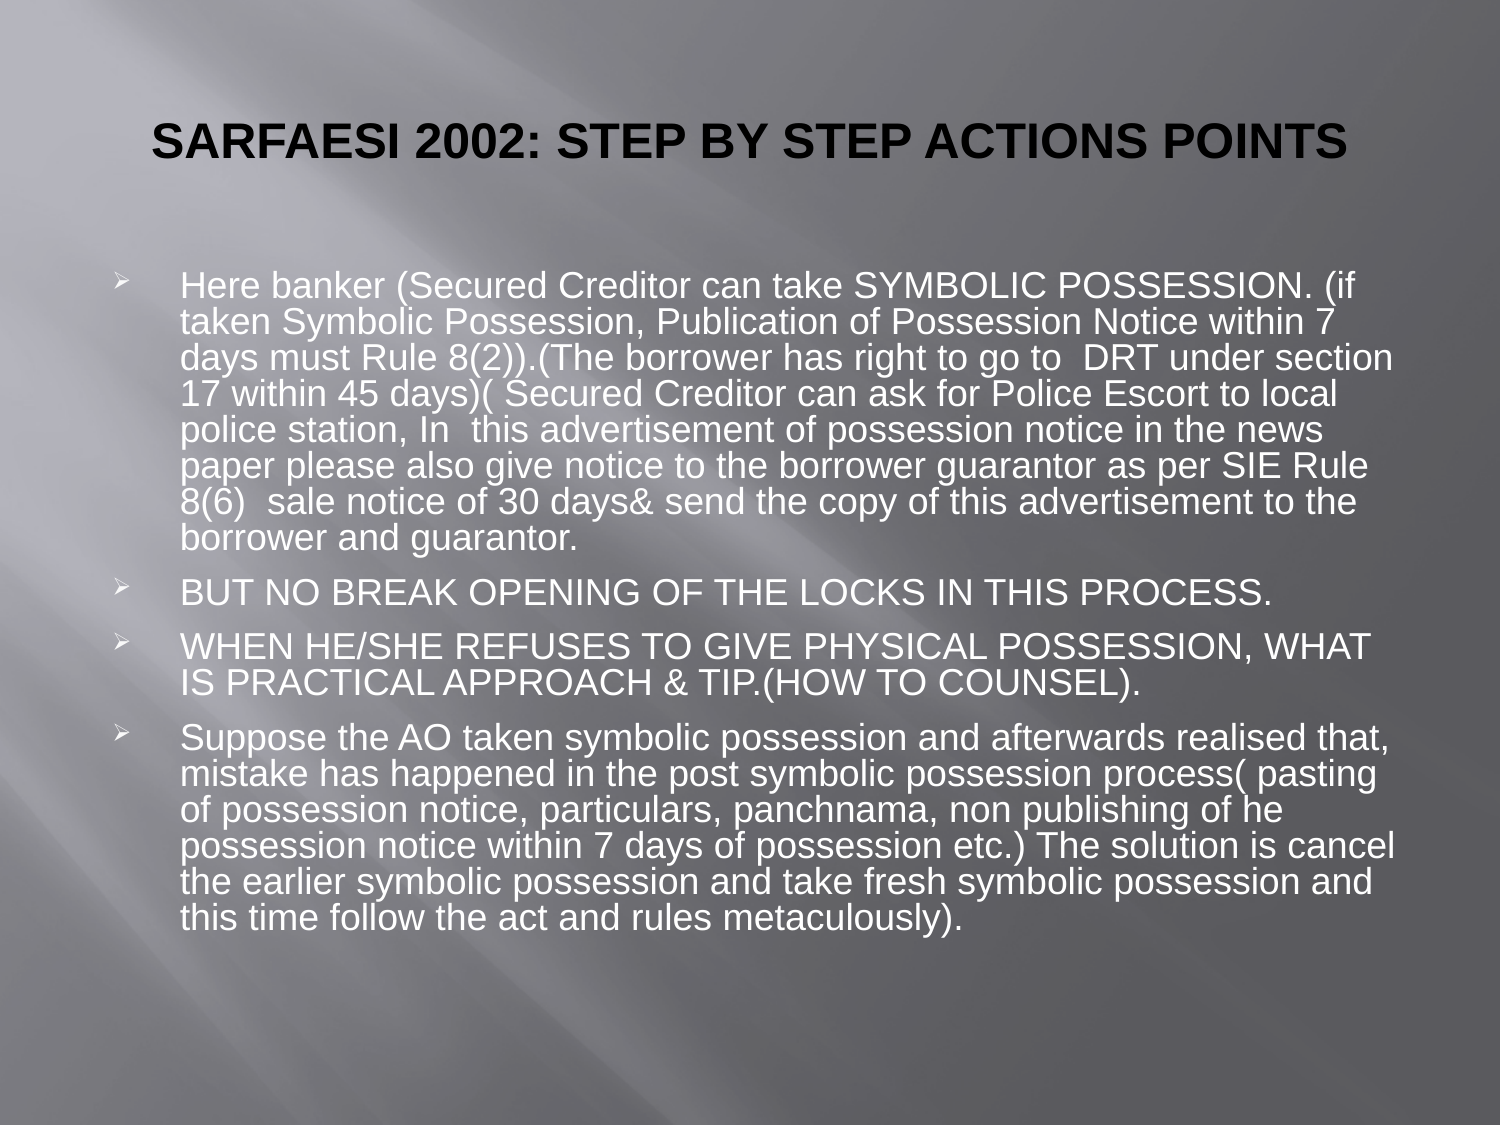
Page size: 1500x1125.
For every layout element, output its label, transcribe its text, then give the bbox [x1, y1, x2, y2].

list Here banker (Secured Creditor can take SYMBOLIC POSSESSION. (if taken Symbolic Possession, Publication of Possession Notice within 7 days must Rule 8(2)).(The borrower has right to go to DRT under section 17 within 45 days)( Secured Creditor can ask for Police Escort to local police station, In this advertisement of possession notice in the news paper please also give notice to the borrower guarantor as per SIE Rule 8(6) sale notice of 30 days& send the copy of this advertisement to the borrower and guarantor. BUT NO BREAK OPENING OF THE LOCKS IN THIS PROCESS. WHEN HE/SHE REFUSES TO GIVE PHYSICAL POSSESSION, WHAT IS PRACTICAL APPROACH & TIP.(HOW TO COUNSEL). Suppose the AO taken symbolic possession and afterwards realised that, mistake has happened in the post symbolic possession process( pasting of possession notice, particulars, panchnama, non publishing of he possession notice within 7 days of possession etc.) The solution is cancel the earlier symbolic possession and take fresh symbolic possession and this time follow the act and rules metaculously). [75, 262, 1425, 1035]
title SARFAESI 2002: STEP BY STEP ACTIONS POINTS [75, 45, 1425, 233]
